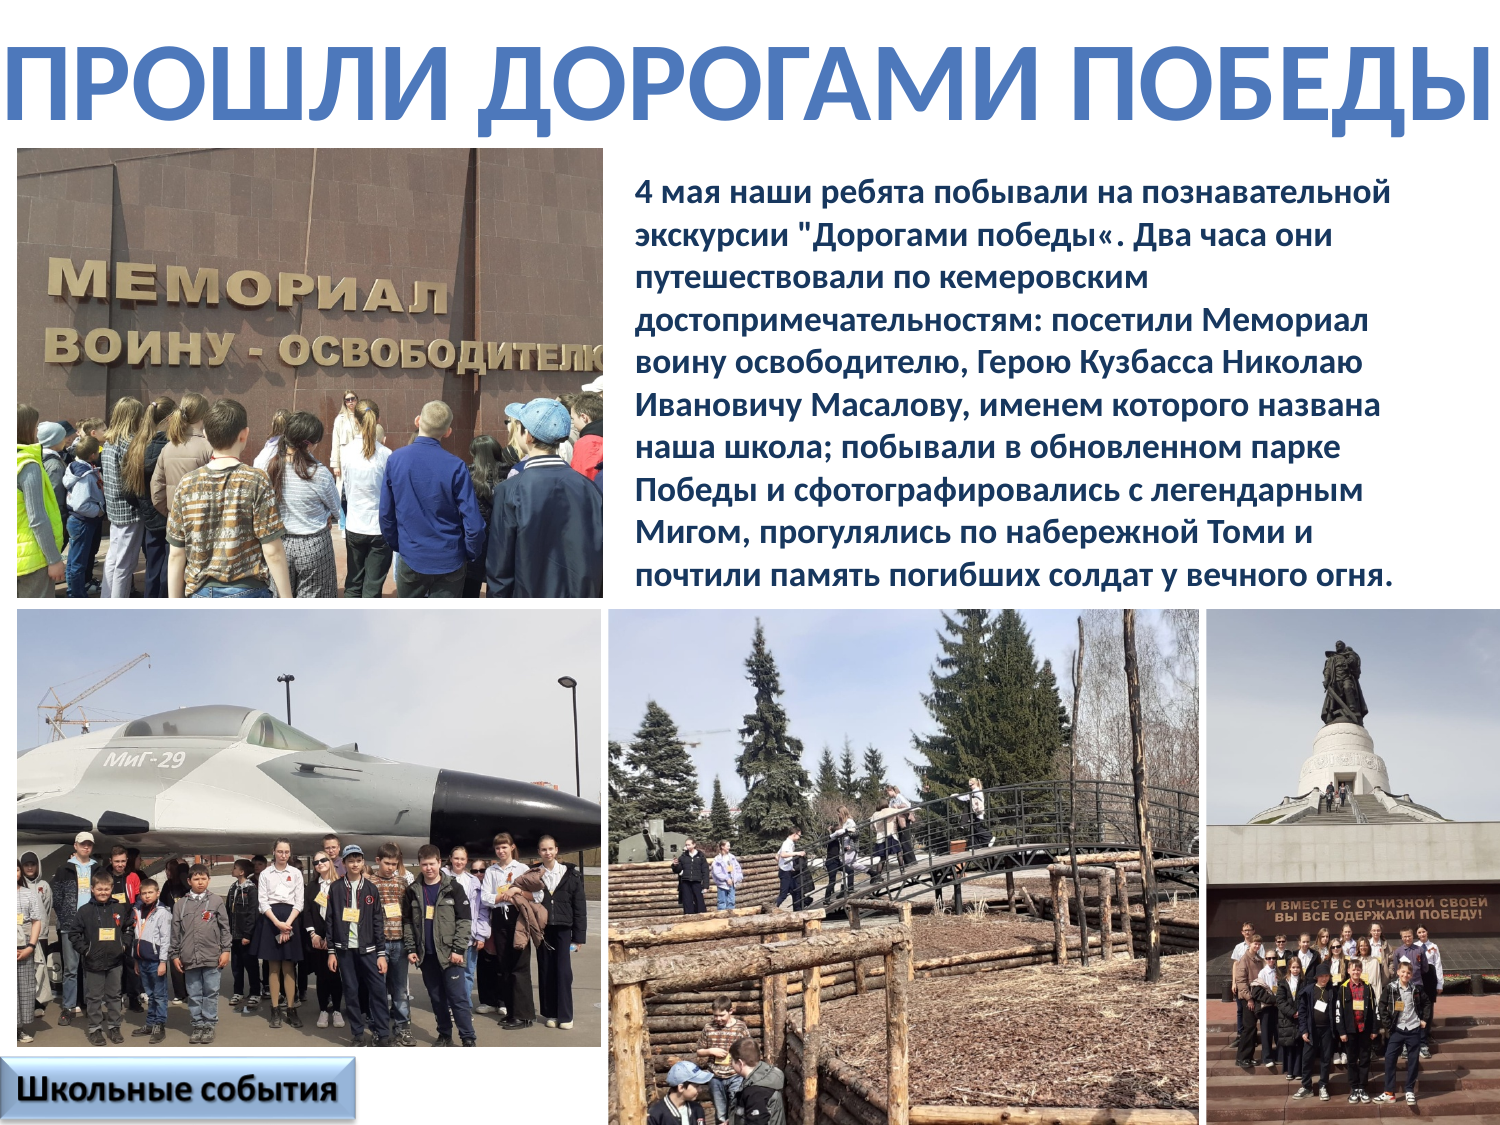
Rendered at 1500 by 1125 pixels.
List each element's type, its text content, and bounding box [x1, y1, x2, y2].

picture [17, 148, 603, 599]
picture [1206, 609, 1500, 1125]
picture [0, 609, 601, 1125]
text_box ПРОШЛИ ДОРОГАМИ ПОБЕДЫ [0, 0, 1500, 150]
picture [608, 609, 1200, 1125]
text_box 4 мая наши ребята побывали на познавательной экскурсии "Дорогами победы«. Два часа они путешествовали по кемеровским достопримечательностям: посетили Мемориал воину освободителю, Герою Кузбасса Николаю Ивановичу Масалову, именем которого названа наша школа; побывали в обновленном парке Победы и сфотографировались с легендарным Мигом, прогулялись по набережной Томи и почтили память погибших солдат у вечного огня. [620, 160, 1459, 601]
